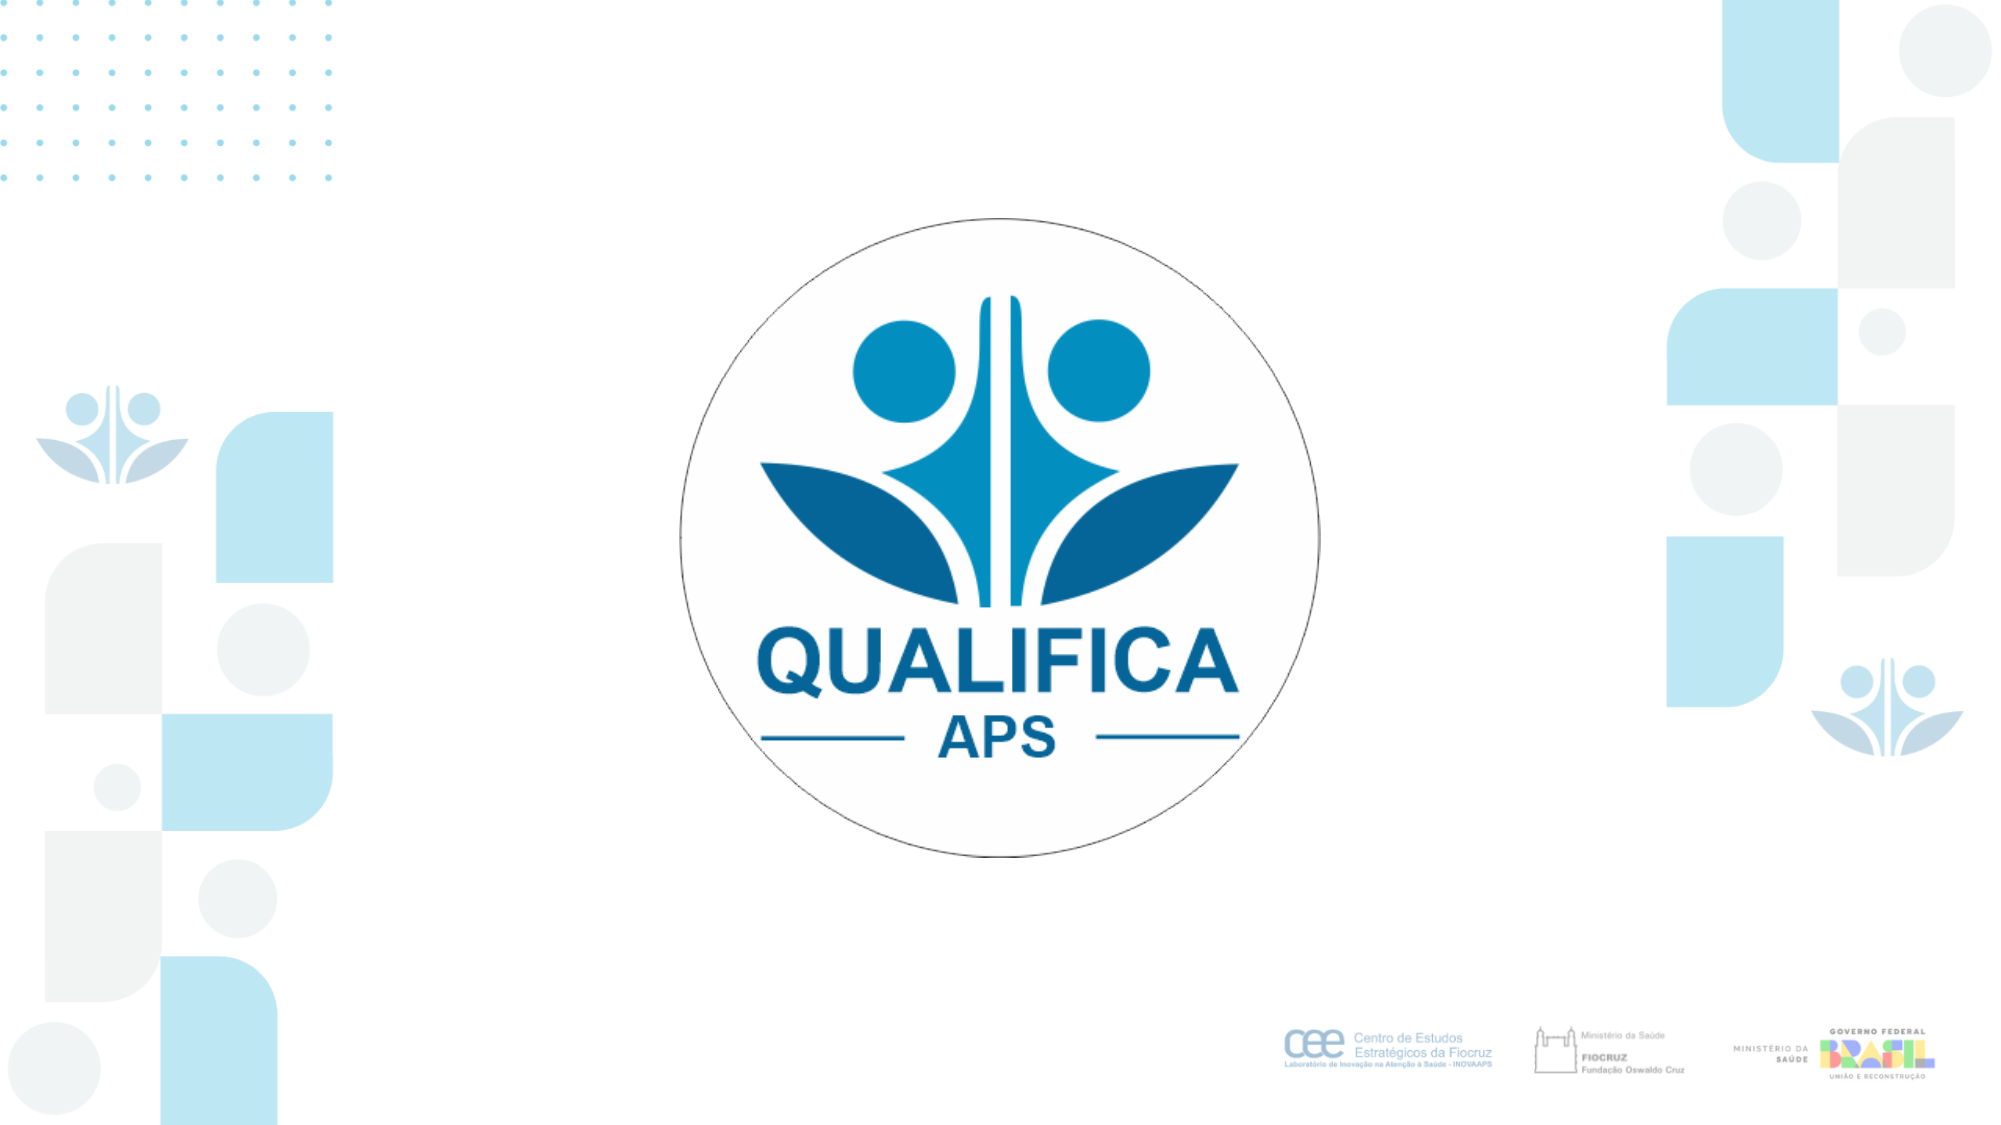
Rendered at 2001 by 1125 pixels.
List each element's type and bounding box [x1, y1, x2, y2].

picture [679, 218, 1321, 858]
